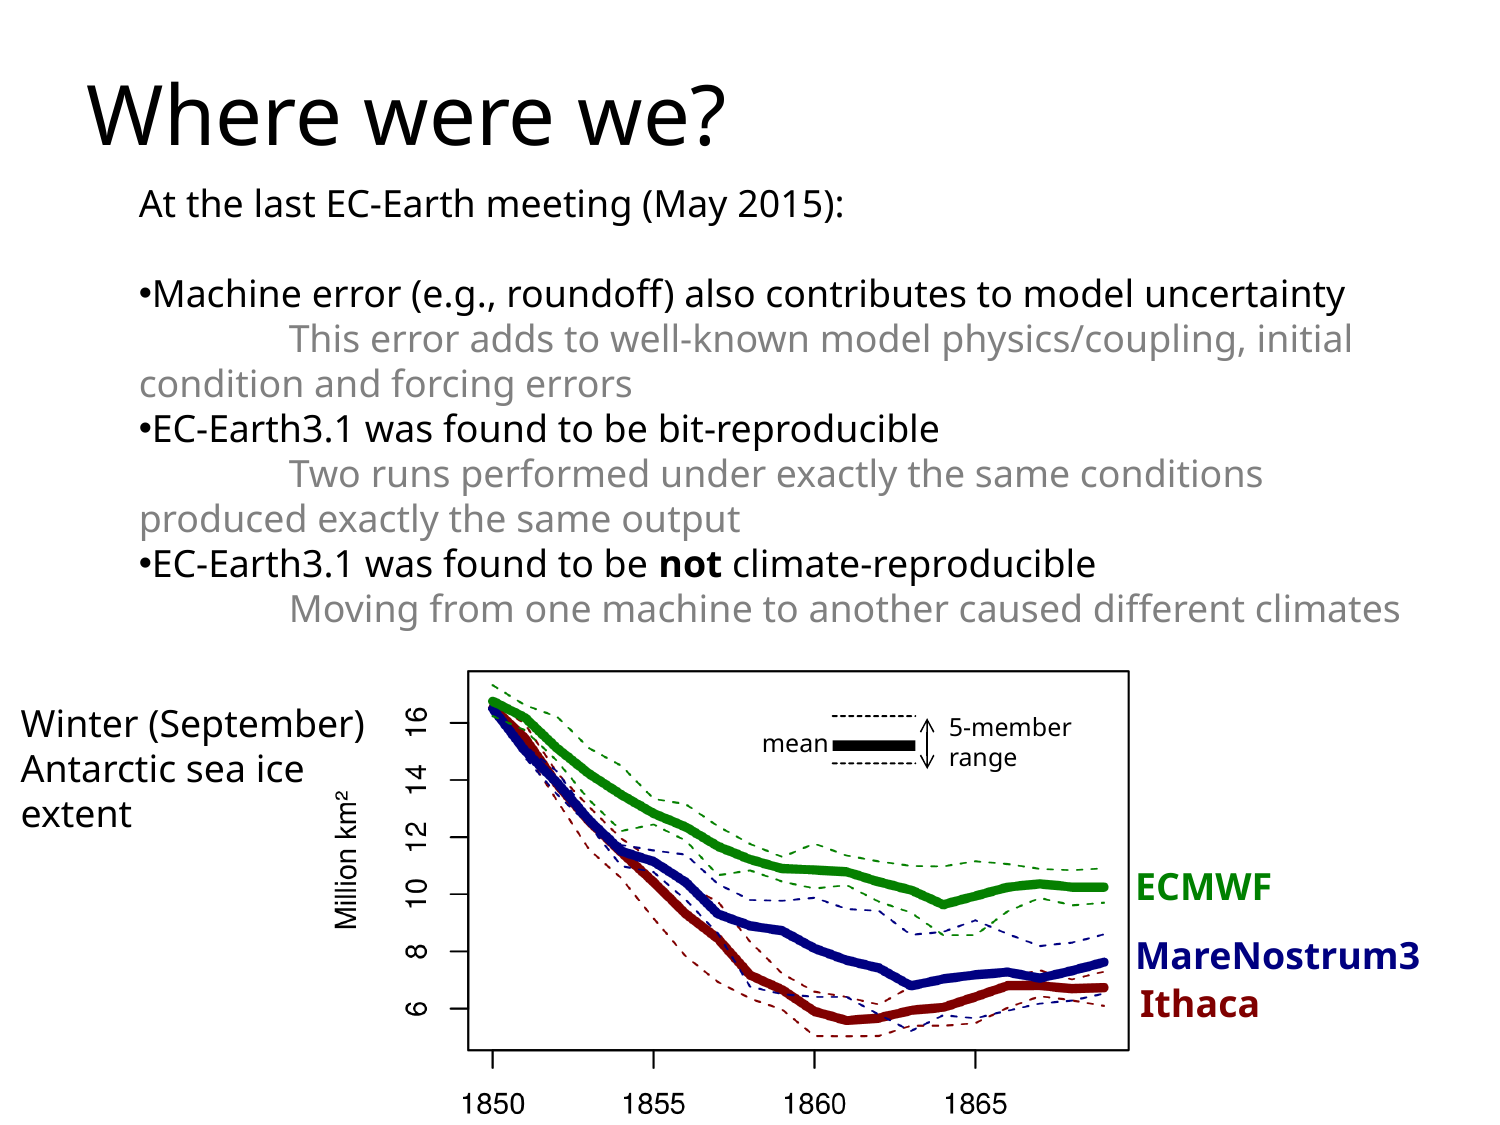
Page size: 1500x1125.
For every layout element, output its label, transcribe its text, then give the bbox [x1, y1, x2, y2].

text_box MareNostrum3 [1206, 924, 1500, 972]
text_box ECMWF [1206, 855, 1333, 915]
text_box Winter (September) Antarctic sea ice extent [5, 692, 319, 887]
text_box Ithaca [1206, 972, 1500, 1033]
text_box At the last EC-Earth meeting (May 2015): Machine error (e.g., roundoff) also contributes to model uncertainty This error adds to well-known model physics/coupling, initial condition and forcing errors EC-Earth3.1 was found to be bit-reproducible Two runs performed under exactly the same conditions produced exactly the same output EC-Earth3.1 was found to be not climate-reproducible Moving from one machine to another caused different climates [123, 172, 1441, 683]
picture [324, 526, 1202, 1125]
text_box Where were we? [71, 54, 816, 170]
